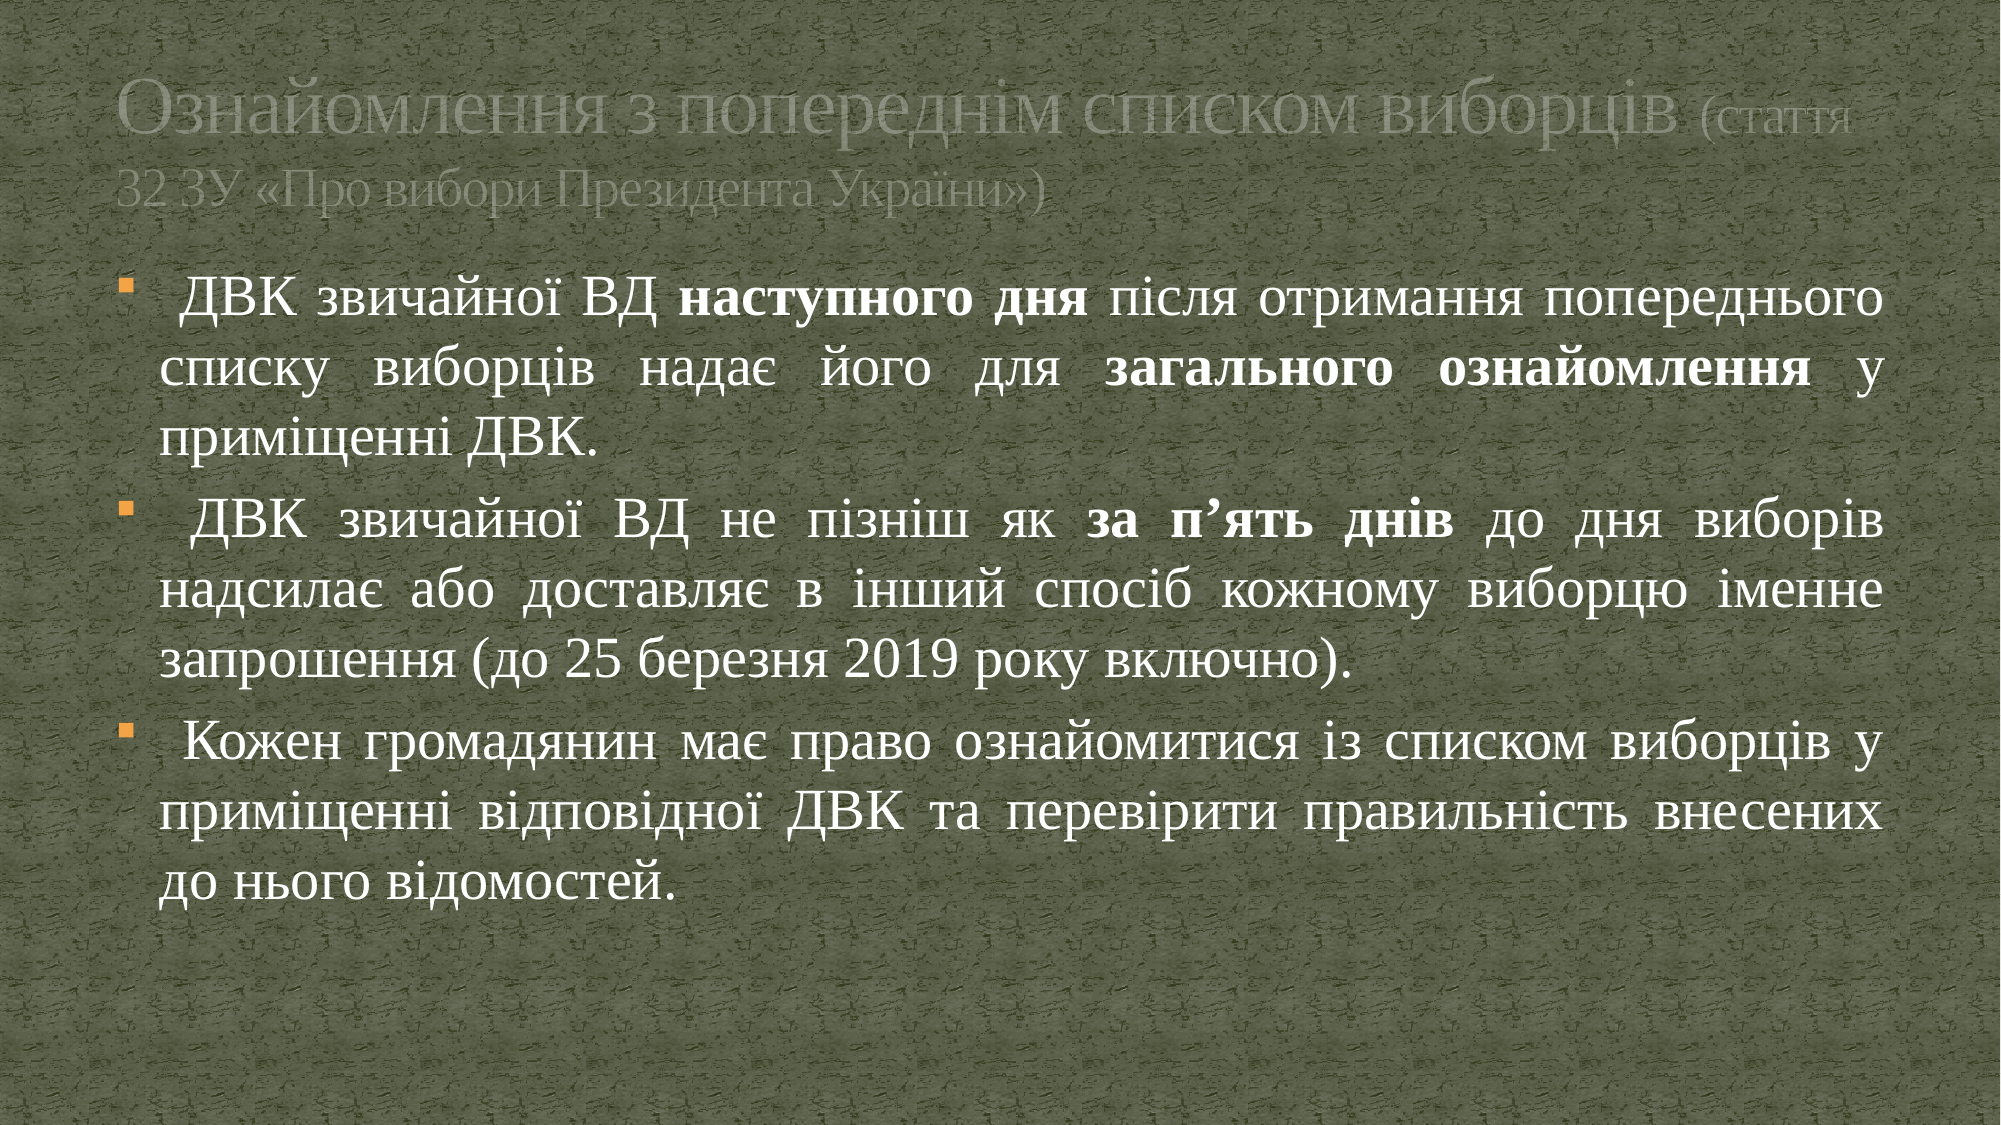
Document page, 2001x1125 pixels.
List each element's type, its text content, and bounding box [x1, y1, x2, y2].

list ДВК звичайної ВД наступного дня після отримання попереднього списку виборців надає його для загального ознайомлення у приміщенні ДВК. ДВК звичайної ВД не пізніш як за п’ять днів до дня виборів надсилає або доставляє в інший спосіб кожному виборцю іменне запрошення (до 25 березня 2019 року включно). Кожен громадянин має право ознайомитися із списком виборців у приміщенні відповідної ДВК та перевірити правильність внесених до нього відомостей. [99, 249, 1900, 1000]
title Ознайомлення з попереднім списком виборців (стаття 32 ЗУ «Про вибори Президента України») [99, 24, 1900, 225]
